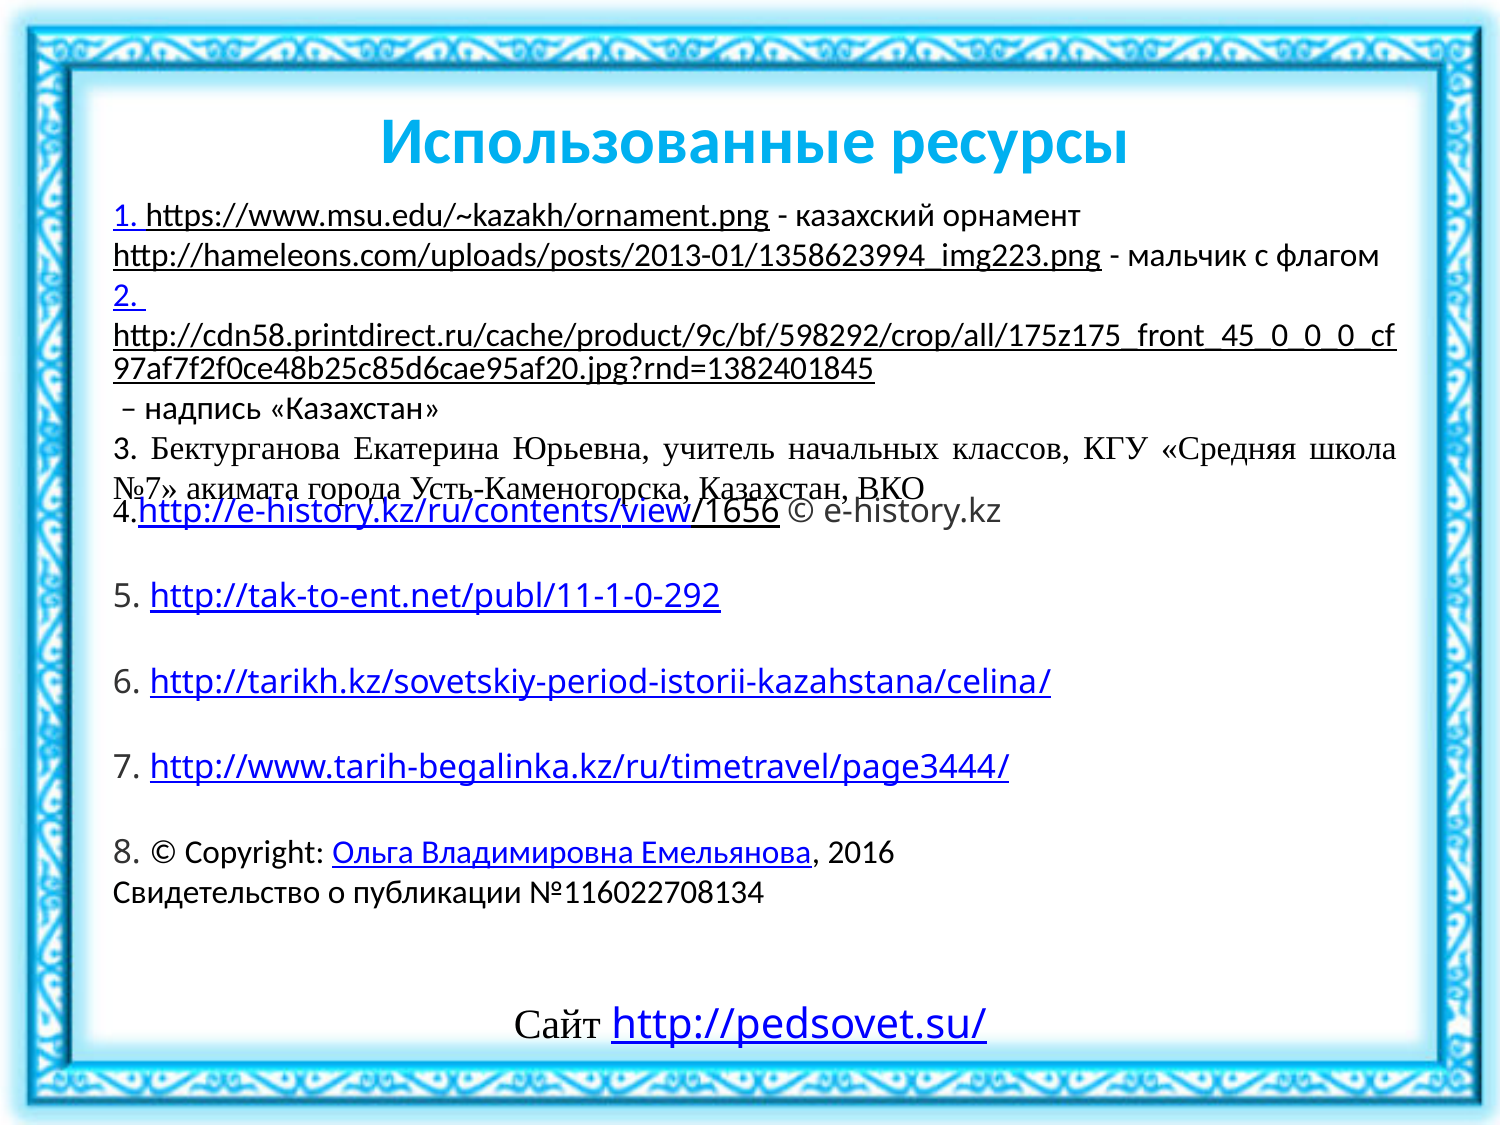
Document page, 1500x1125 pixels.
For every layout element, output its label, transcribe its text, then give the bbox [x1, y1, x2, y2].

picture [0, 0, 1500, 1125]
text_box 4.http://e-history.kz/ru/contents/view/1656 © e-history.kz 5. http://tak-to-ent.net/publ/11-1-0-292 6. http://tarikh.kz/sovetskiy-period-istorii-kazahstana/celina/ 7. http://www.tarih-begalinka.kz/ru/timetravel/page3444/ 8. © Copyright: Ольга Владимировна Емельянова, 2016 Свидетельство о публикации №116022708134 [98, 442, 1414, 958]
text_box 1. https://www.msu.edu/~kazakh/ornament.png - казахский орнамент http://hameleons.com/uploads/posts/2013-01/1358623994_img223.png - мальчик с флагом 2. http://cdn58.printdirect.ru/cache/product/9c/bf/598292/crop/all/175z175_front_45_0_0_0_cf97af7f2f0ce48b25c85d6cae95af20.jpg?rnd=1382401845 – надпись «Казахстан» 3. Бектурганова Екатерина Юрьевна, учитель начальных классов, КГУ «Средняя школа №7» акимата города Усть-Каменогорска, Казахстан, ВКО [98, 185, 1414, 442]
text_box Использованные ресурсы [128, 89, 1383, 185]
text_box Сайт http://pedsovet.su/ [304, 989, 1207, 1061]
